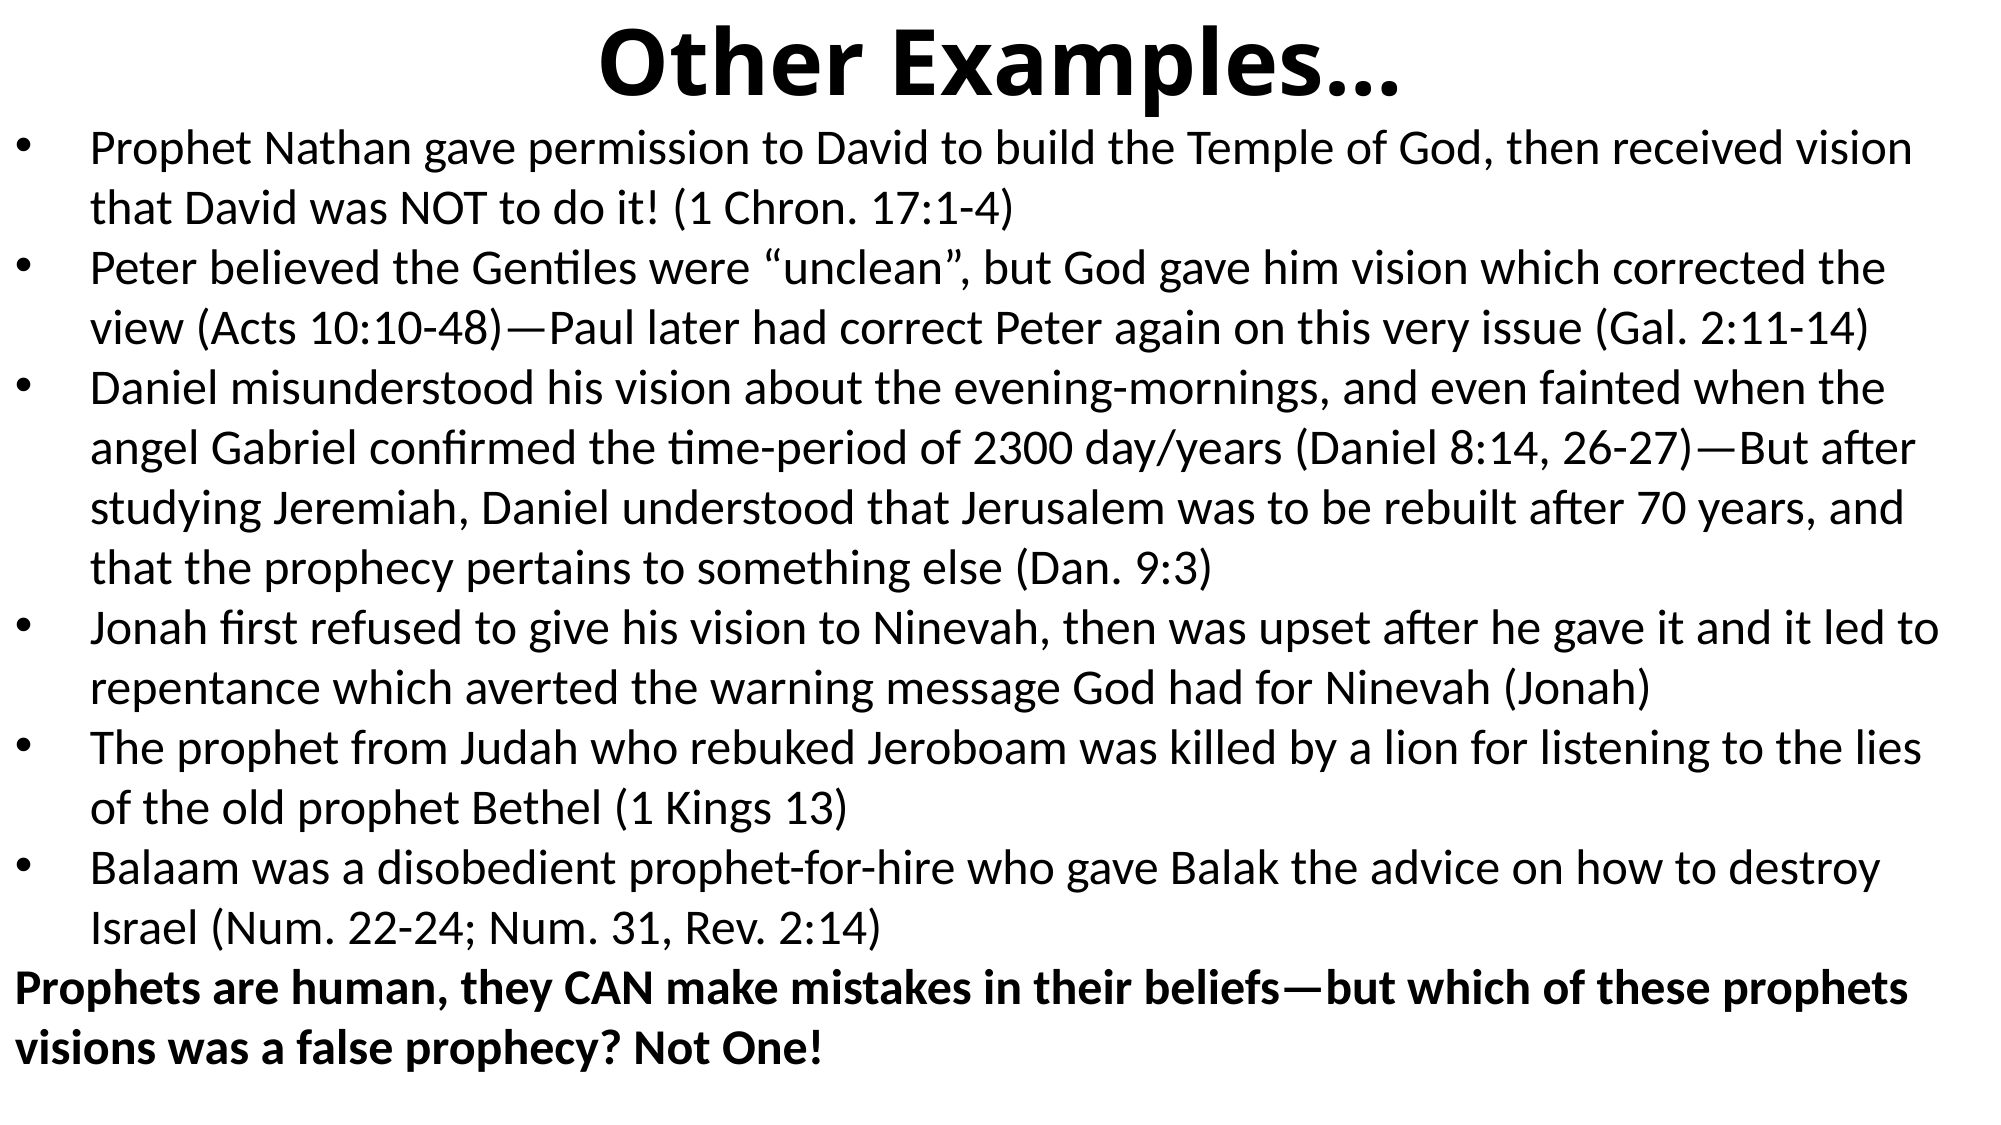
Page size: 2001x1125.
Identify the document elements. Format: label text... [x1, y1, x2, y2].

title Other Examples… [137, 0, 1863, 106]
text_box Prophet Nathan gave permission to David to build the Temple of God, then received vision that David was NOT to do it! (1 Chron. 17:1-4) Peter believed the Gentiles were “unclean”, but God gave him vision which corrected the view (Acts 10:10-48)—Paul later had correct Peter again on this very issue (Gal. 2:11-14) Daniel misunderstood his vision about the evening-mornings, and even fainted when the angel Gabriel confirmed the time-period of 2300 day/years (Daniel 8:14, 26-27)—But after studying Jeremiah, Daniel understood that Jerusalem was to be rebuilt after 70 years, and that the prophecy pertains to something else (Dan. 9:3) Jonah first refused to give his vision to Ninevah, then was upset after he gave it and it led to repentance which averted the warning message God had for Ninevah (Jonah) The prophet from Judah who rebuked Jeroboam was killed by a lion for listening to the lies of the old prophet Bethel (1 Kings 13) Balaam was a disobedient prophet-for-hire who gave Balak the advice on how to destroy Israel (Num. 22-24; Num. 31, Rev. 2:14) Prophets are human, they CAN make mistakes in their beliefs—but which of these prophets visions was a false prophecy? Not One! [0, 106, 1980, 1082]
